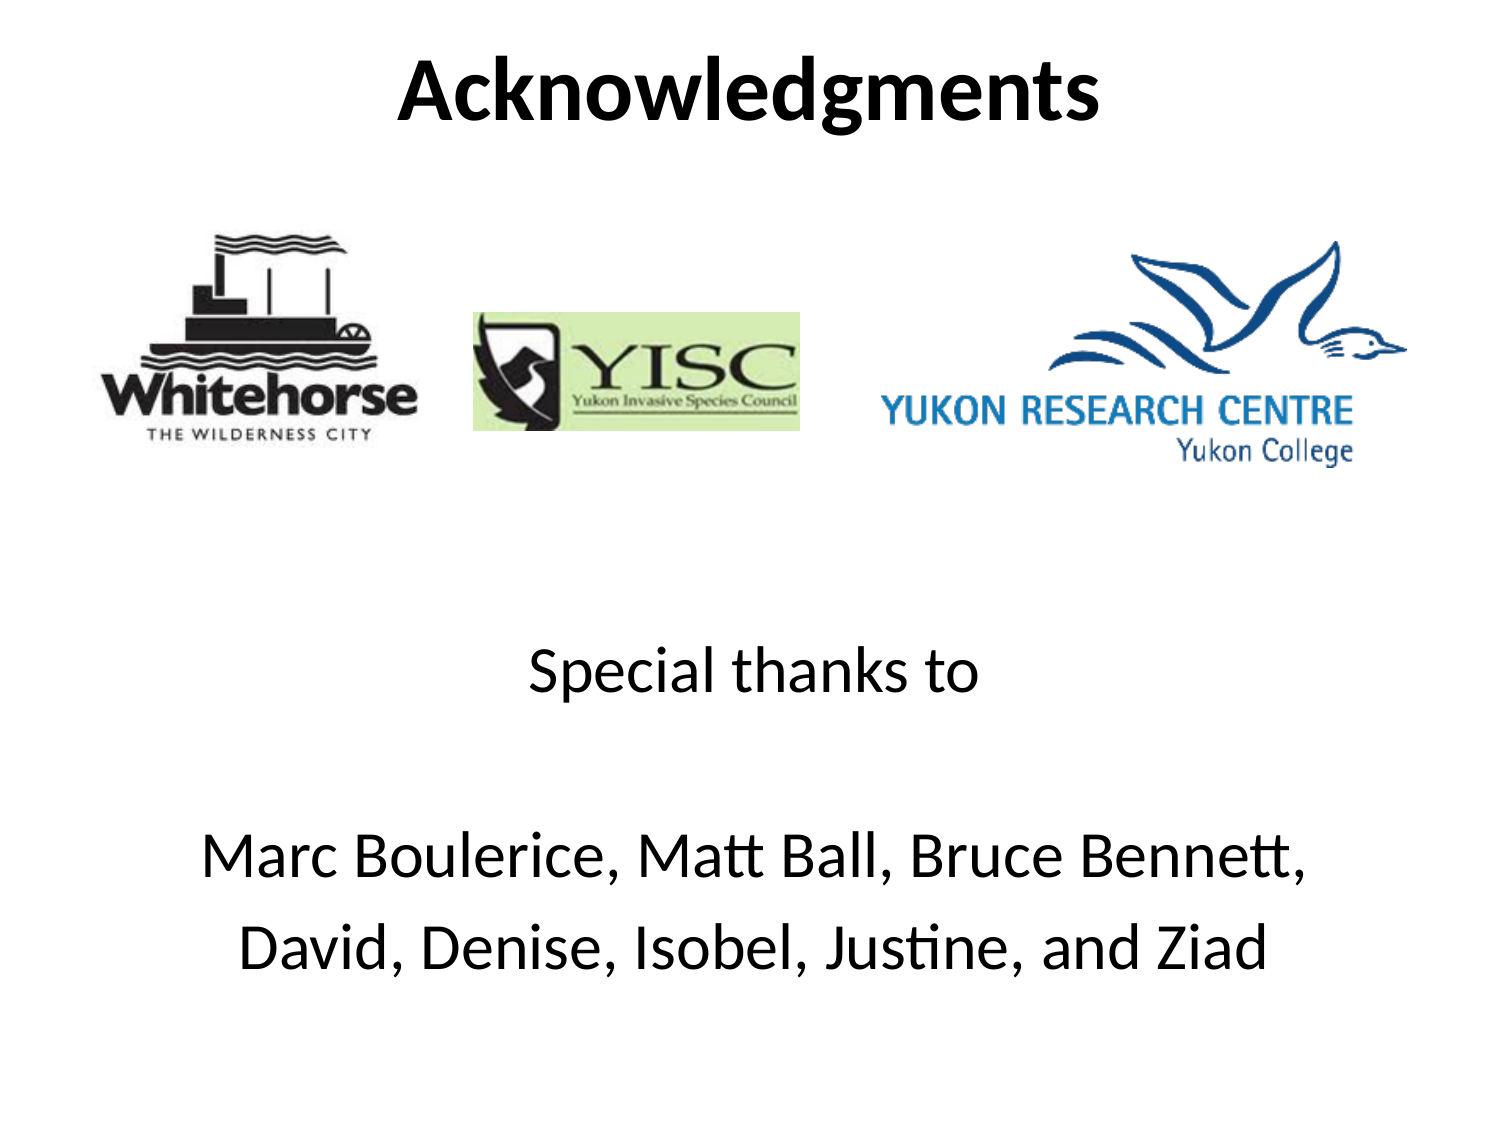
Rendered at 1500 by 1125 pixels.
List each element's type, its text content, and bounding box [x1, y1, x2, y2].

picture [881, 241, 1407, 468]
picture [24, 162, 801, 477]
list Special thanks to Marc Boulerice, Matt Ball, Bruce Bennett, David, Denise, Isobel, Justine, and Ziad [87, 249, 1438, 993]
title Acknowledgments [75, 45, 1425, 233]
